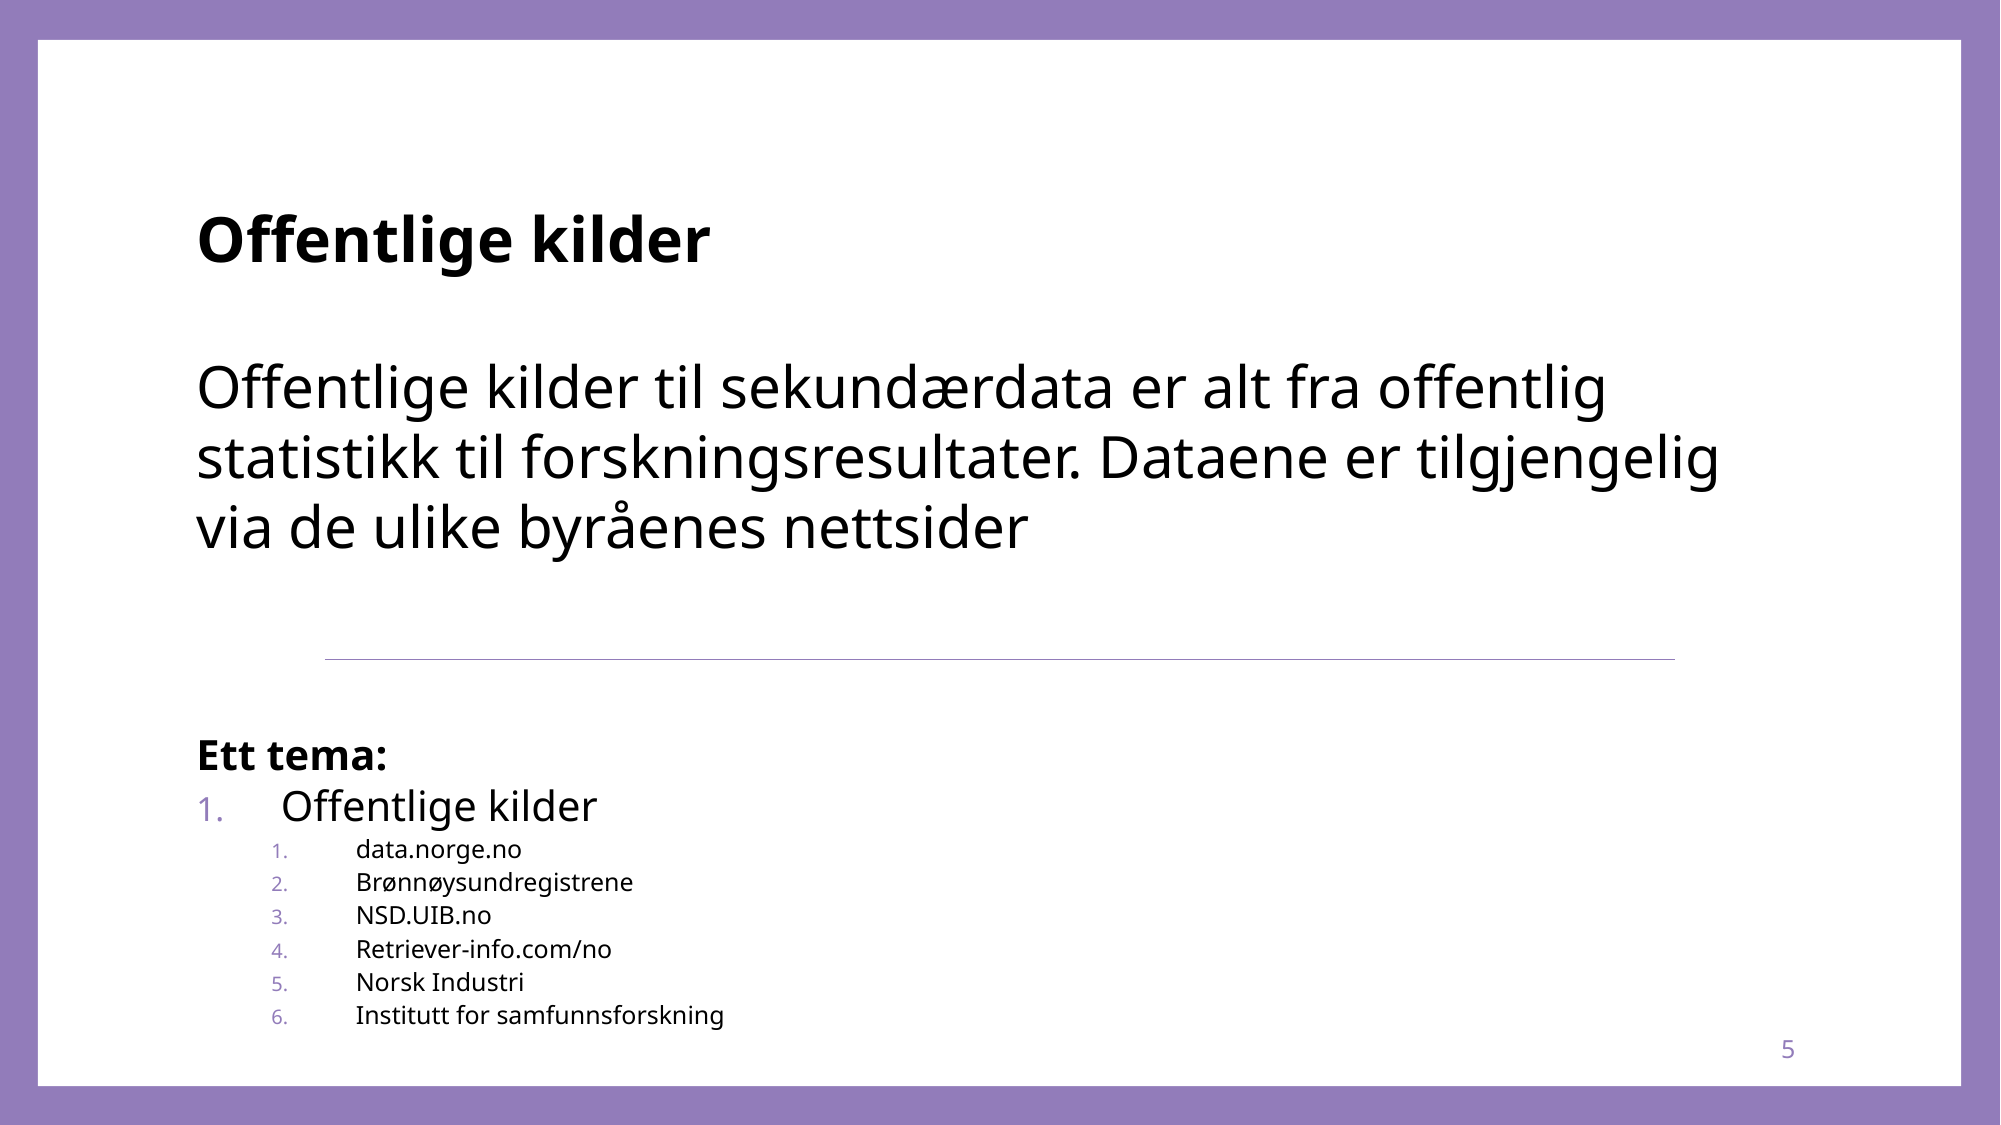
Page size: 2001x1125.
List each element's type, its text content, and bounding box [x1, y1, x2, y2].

list Ett tema: Offentlige kilder data.norge.no Brønnøysundregistrene NSD.UIB.no Retriever-info.com/no Norsk Industri Institutt for samfunnsforskning [181, 727, 1620, 1081]
title Offentlige kilder Offentlige kilder til sekundærdata er alt fra offentlig statistikk til forskningsresultater. Dataene er tilgjengelig via de ulike byråenes nettsider [181, 192, 1817, 673]
slide_number 5 [1530, 1020, 1811, 1081]
